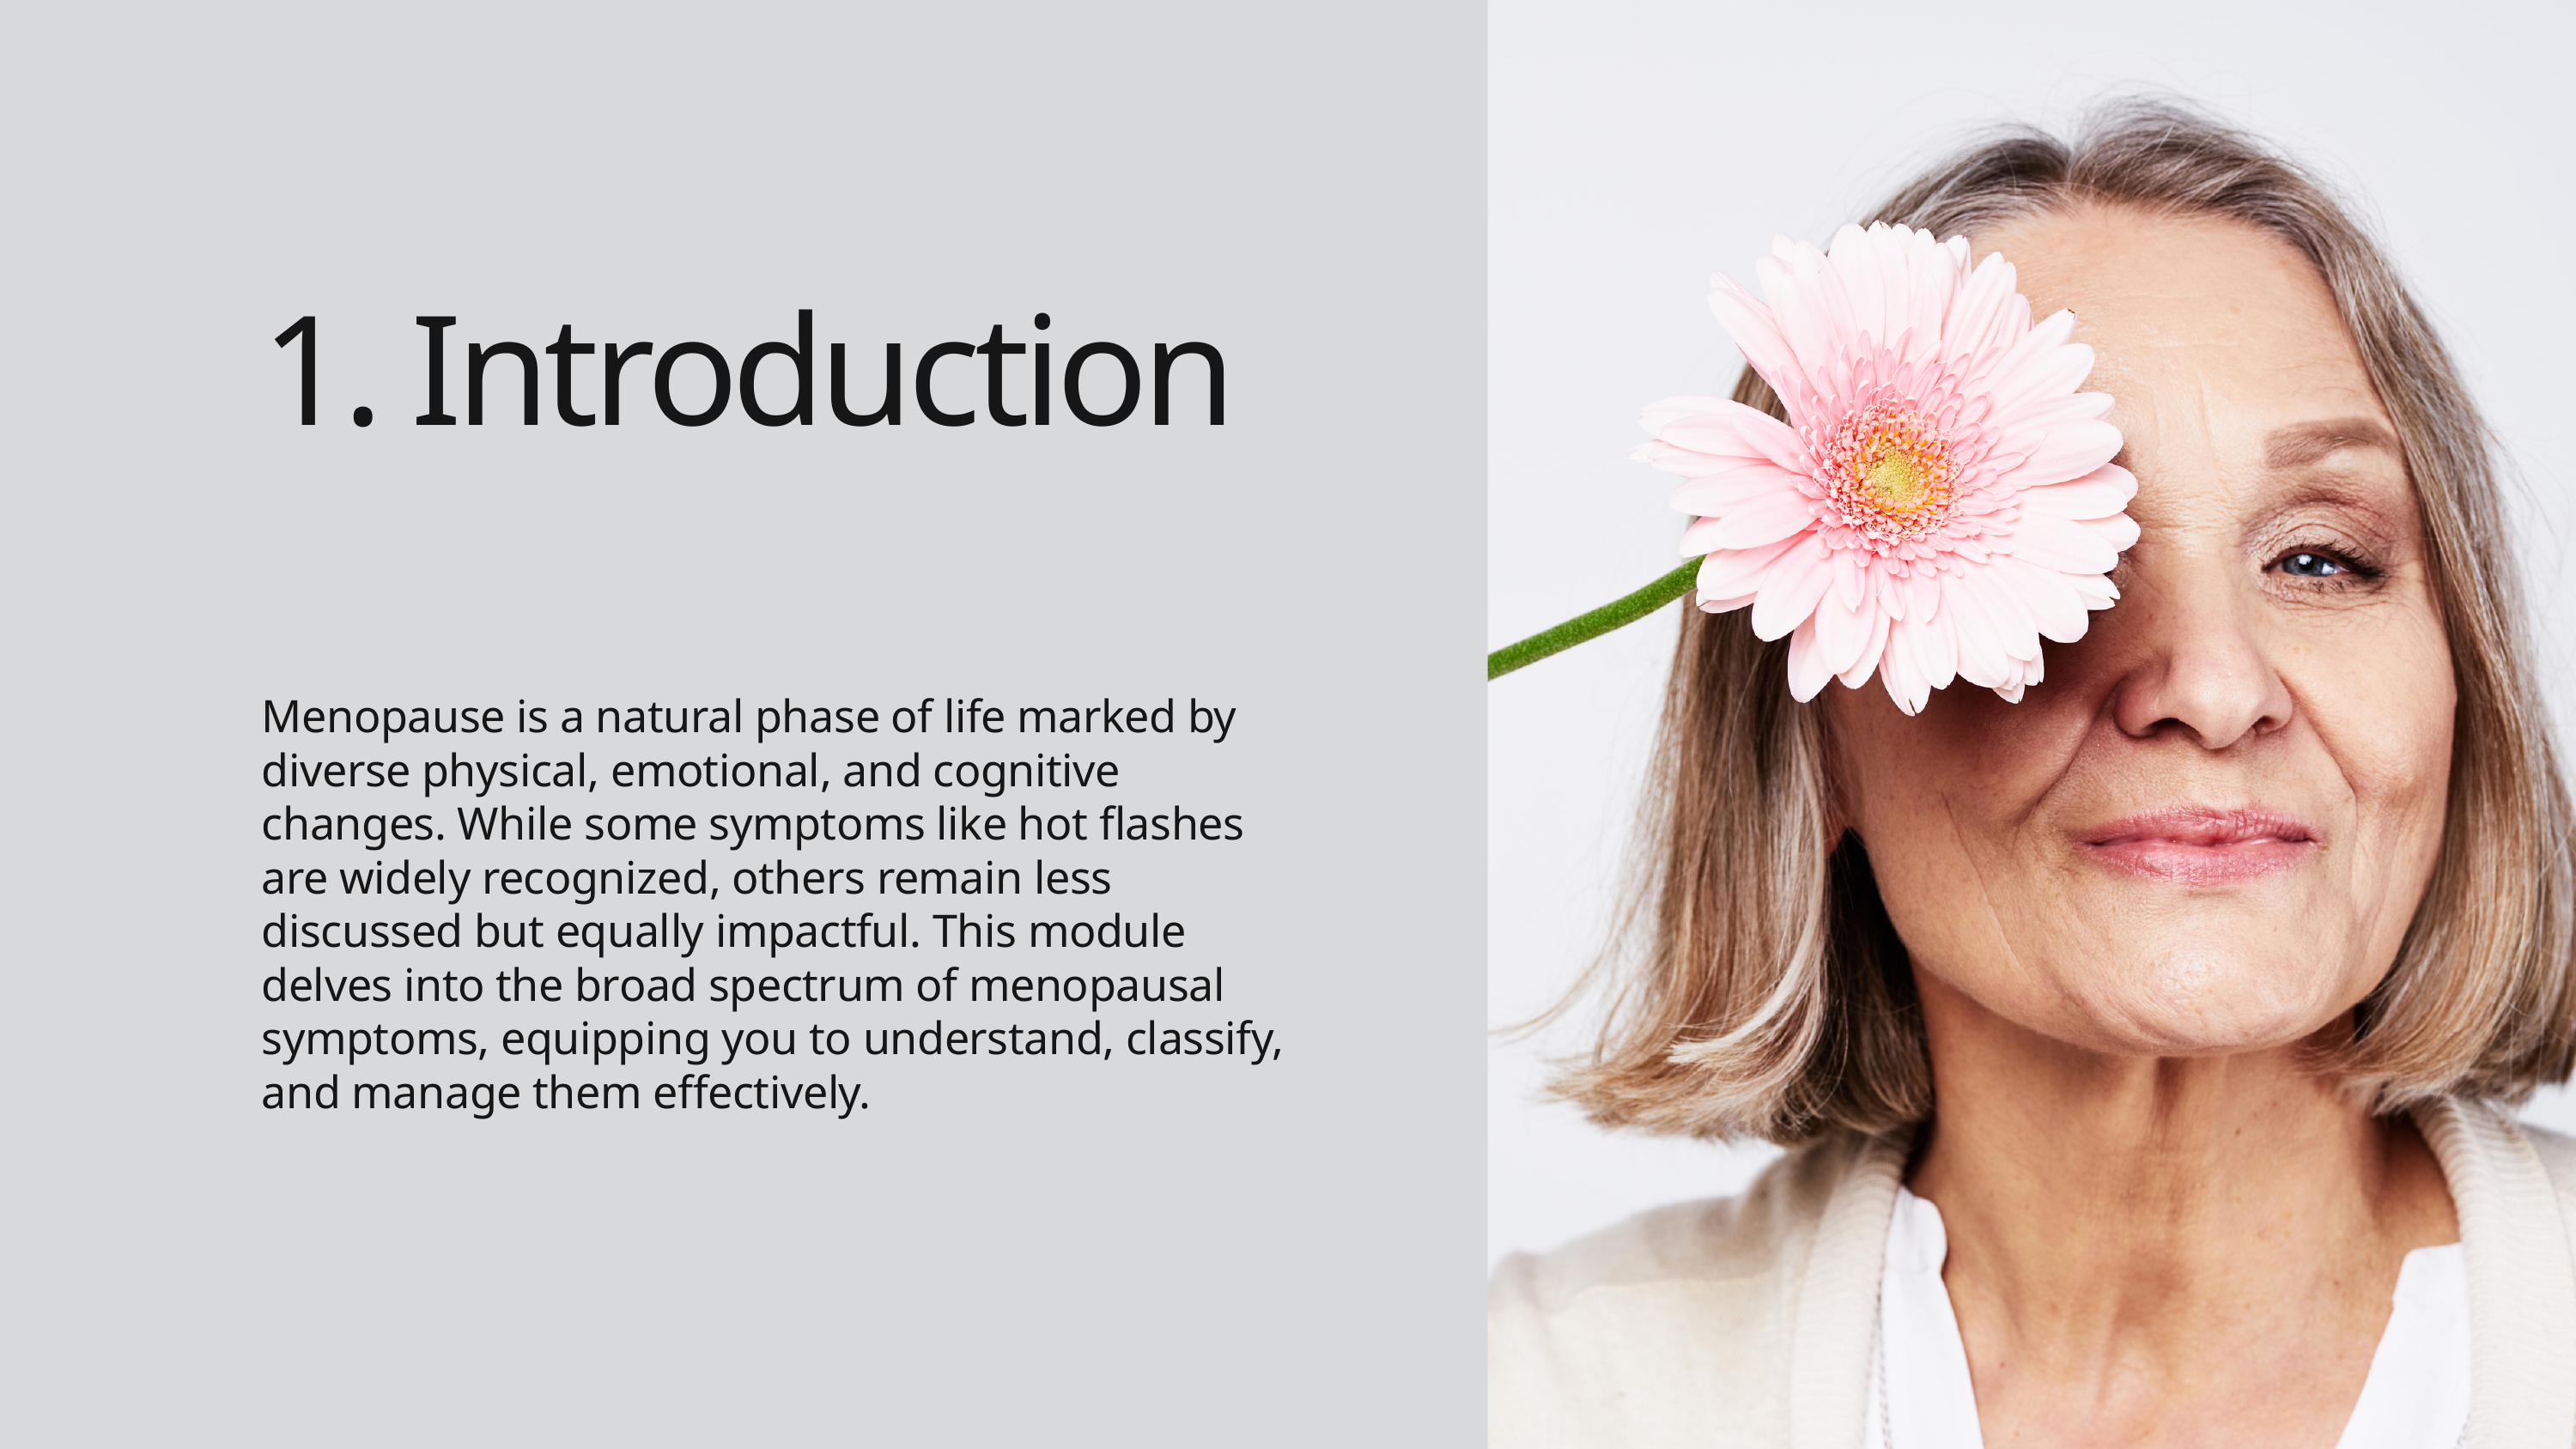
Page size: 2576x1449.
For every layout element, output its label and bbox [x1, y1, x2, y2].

text_box [1487, 0, 2576, 1449]
text_box [261, 292, 1289, 1156]
